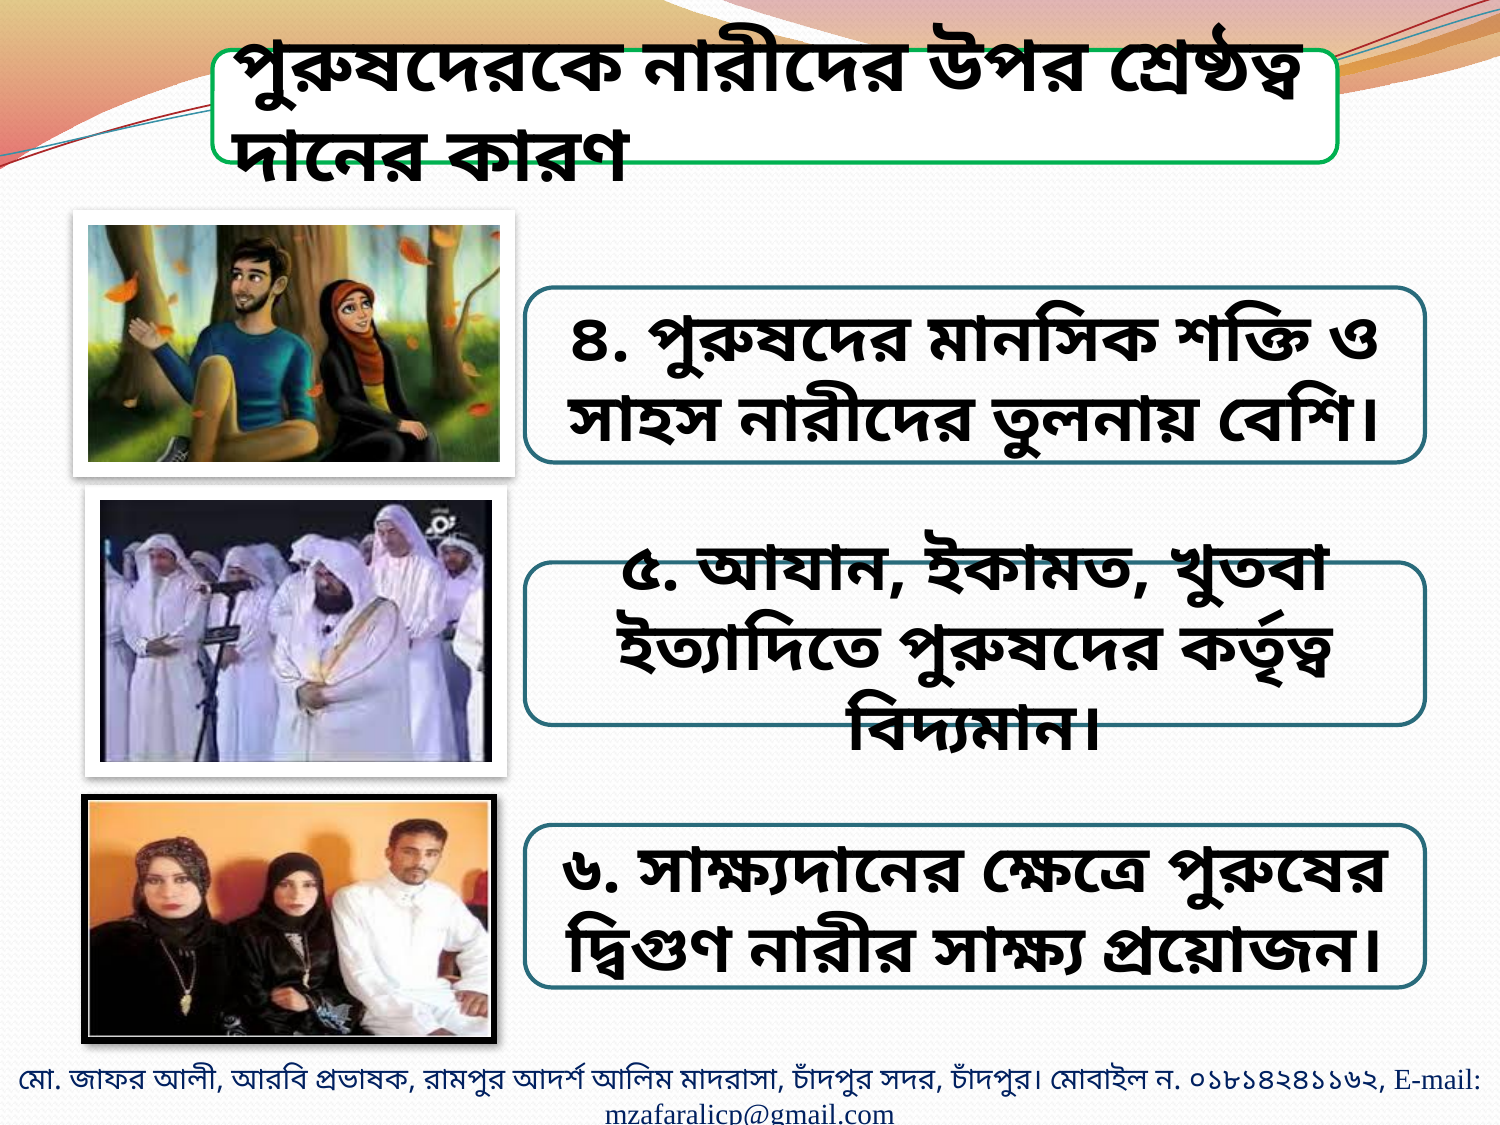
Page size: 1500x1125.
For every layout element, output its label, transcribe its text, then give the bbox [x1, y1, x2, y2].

picture [87, 224, 501, 463]
text_box ৪. পুরুষদের মানসিক শক্তি ও সাহস নারীদের তুলনায় বেশি। [522, 285, 1428, 465]
picture [99, 499, 493, 763]
text_box ৫. আযান, ইকামত, খুতবা ইত্যাদিতে পুরুষদের কর্তৃত্ব বিদ্যমান। [522, 560, 1428, 728]
text_box মো. জাফর আলী, আরবি প্রভাষক, রামপুর আদর্শ আলিম মাদরাসা, চাঁদপুর সদর, চাঁদপুর। মোবাইল ন. ০১৮১৪২৪১১৬২, E-mail: mzafaralicp@gmail.com [0, 1064, 1500, 1125]
text_box পুরুষদেরকে নারীদের উপর শ্রেষ্ঠত্ব দানের কারণ [210, 47, 1340, 165]
picture [87, 799, 491, 1038]
text_box ৬. সাক্ষ্যদানের ক্ষেত্রে পুরুষের দ্বিগুণ নারীর সাক্ষ্য প্রয়োজন। [522, 822, 1428, 990]
